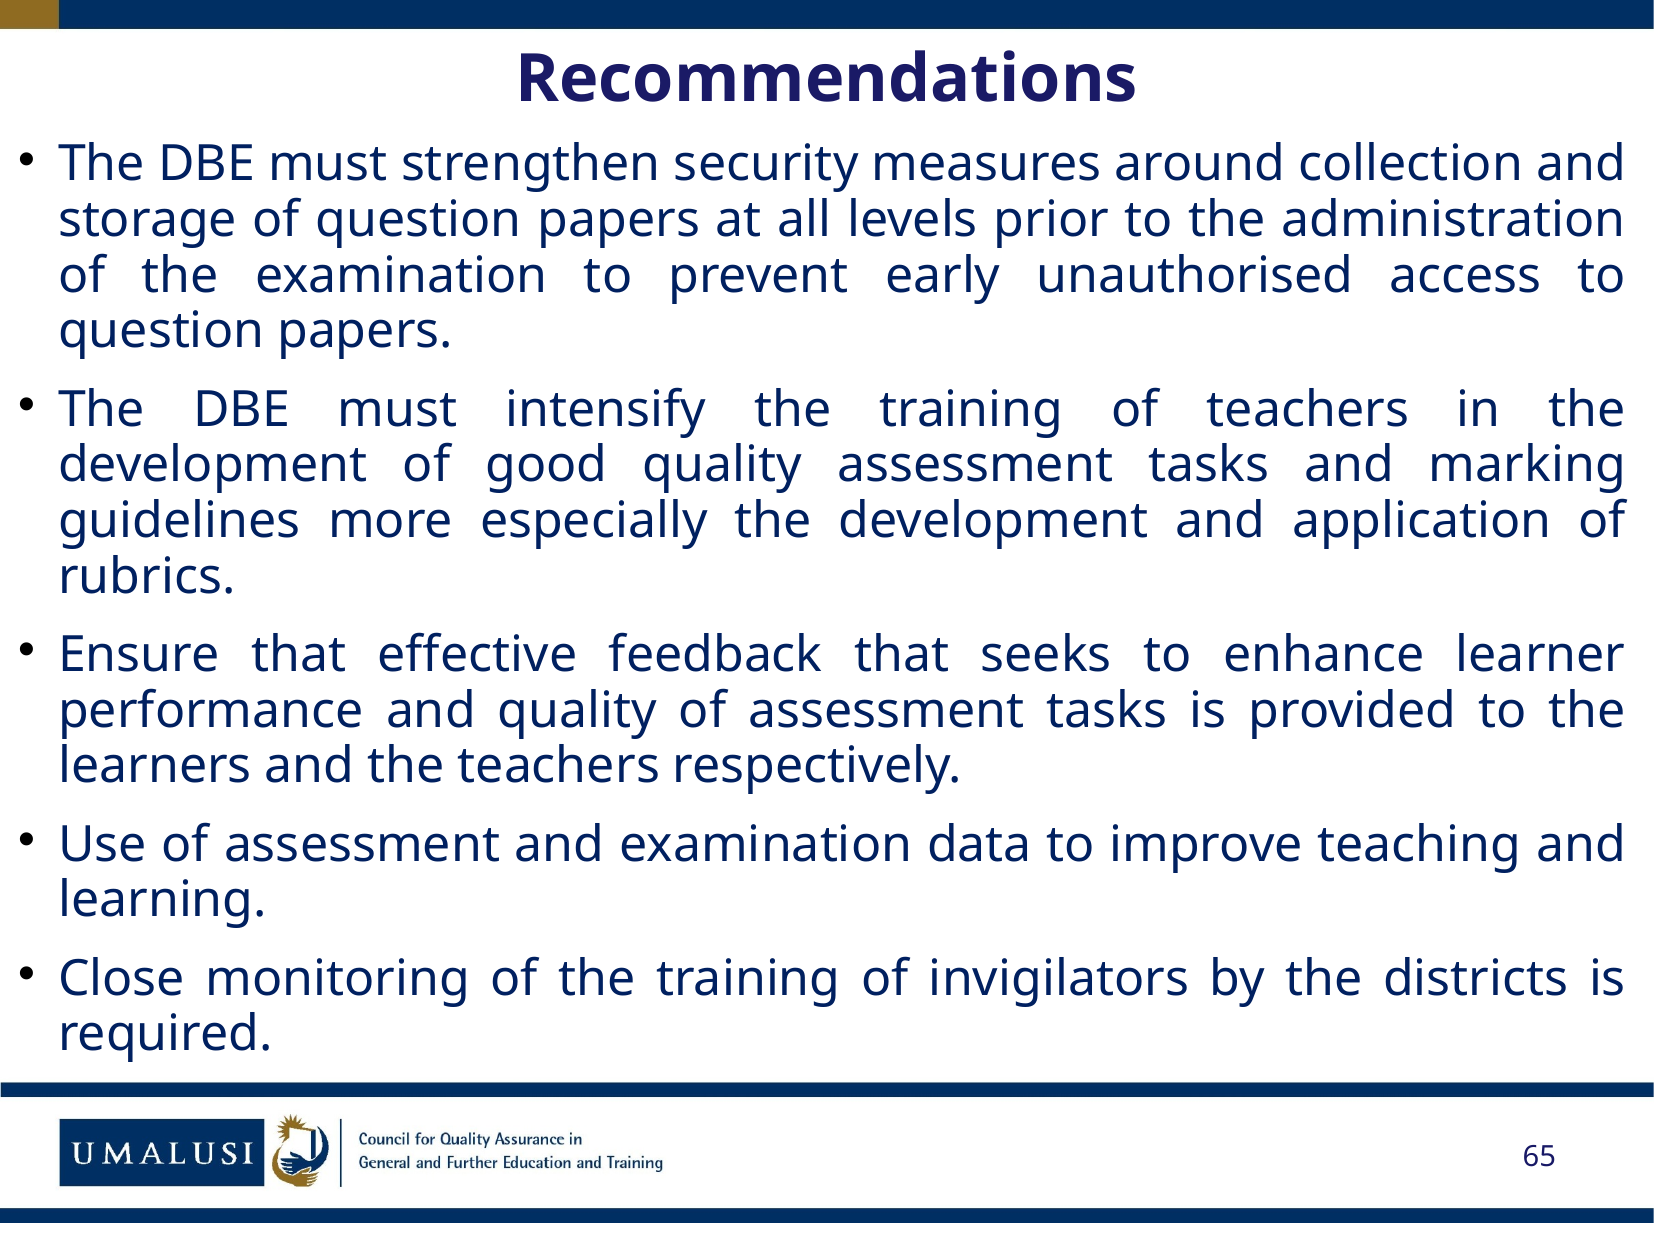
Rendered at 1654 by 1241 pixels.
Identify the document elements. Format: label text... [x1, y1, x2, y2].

title Recommendations [39, 37, 1615, 121]
list The DBE must strengthen security measures around collection and storage of question papers at all levels prior to the administration of the examination to prevent early unauthorised access to question papers. The DBE must intensify the training of teachers in the development of good quality assessment tasks and marking guidelines more especially the development and application of rubrics. Ensure that effective feedback that seeks to enhance learner performance and quality of assessment tasks is provided to the learners and the teachers respectively. Use of assessment and examination data to improve teaching and learning. Close monitoring of the training of invigilators by the districts is required. [5, 136, 1627, 1083]
picture [0, 0, 1654, 154]
slide_number 65 [1184, 1129, 1572, 1216]
picture [0, 950, 1654, 1223]
